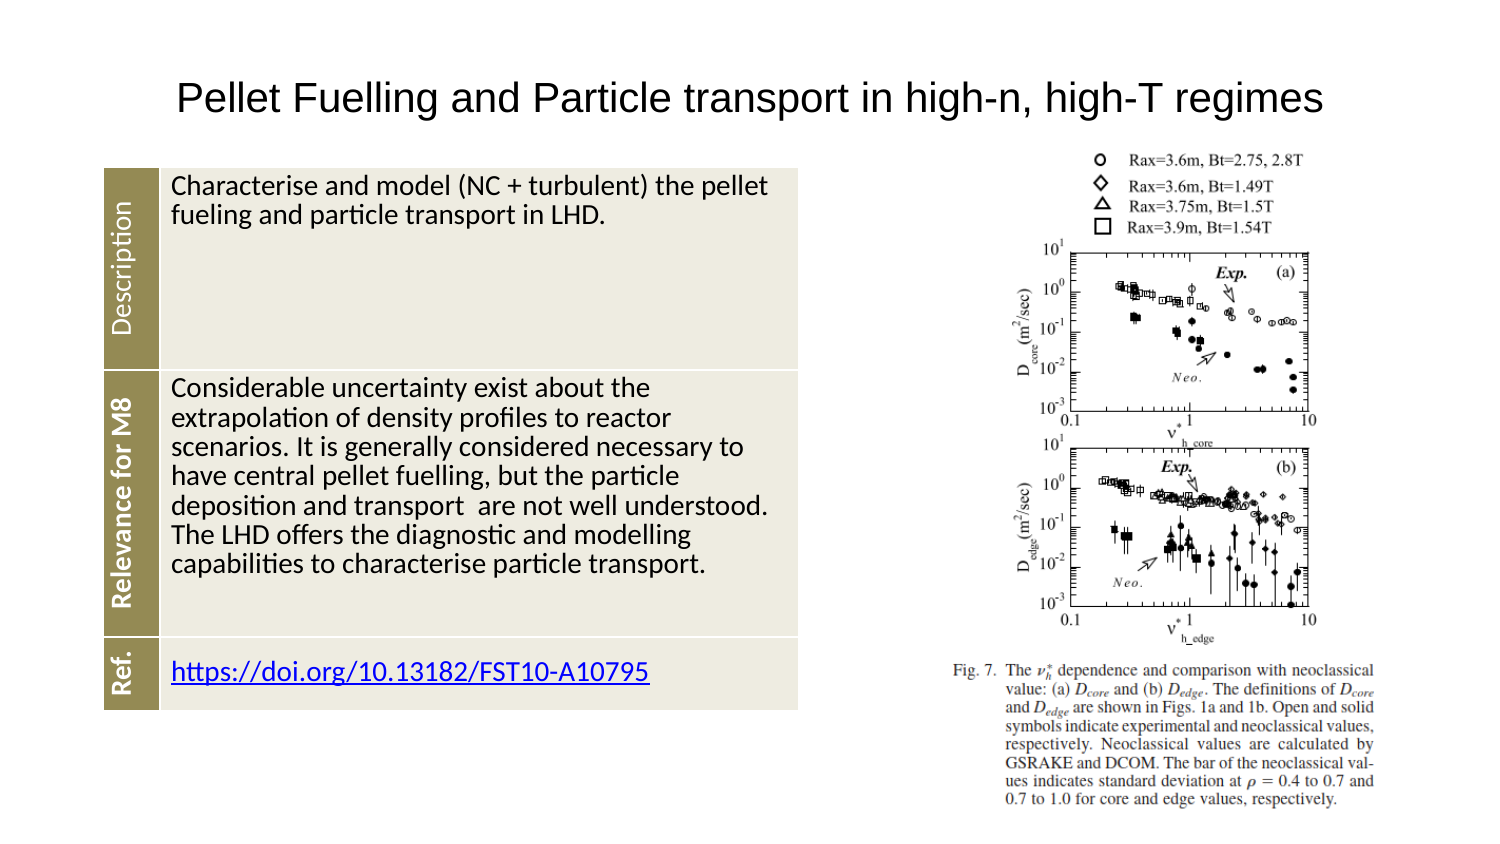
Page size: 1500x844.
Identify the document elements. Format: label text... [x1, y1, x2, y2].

table_cell Considerable uncertainty exist about the extrapolation of density profiles to reactor scenarios. It is generally considered necessary to have central pellet fuelling, but the particle deposition and transport are not well understood. The LHD offers the diagnostic and modelling capabilities to characterise particle transport. [161, 371, 798, 636]
picture [949, 145, 1398, 819]
table_cell Ref. [104, 638, 159, 710]
table_cell https://doi.org/10.13182/FST10-A10795 [161, 638, 798, 710]
table_header Description [104, 168, 159, 369]
table_header Characterise and model (NC + turbulent) the pellet fueling and particle transport in LHD. [161, 168, 798, 369]
title Pellet Fuelling and Particle transport in high-n, high-T regimes [103, 44, 1397, 146]
table_cell Relevance for M8 [104, 371, 159, 636]
